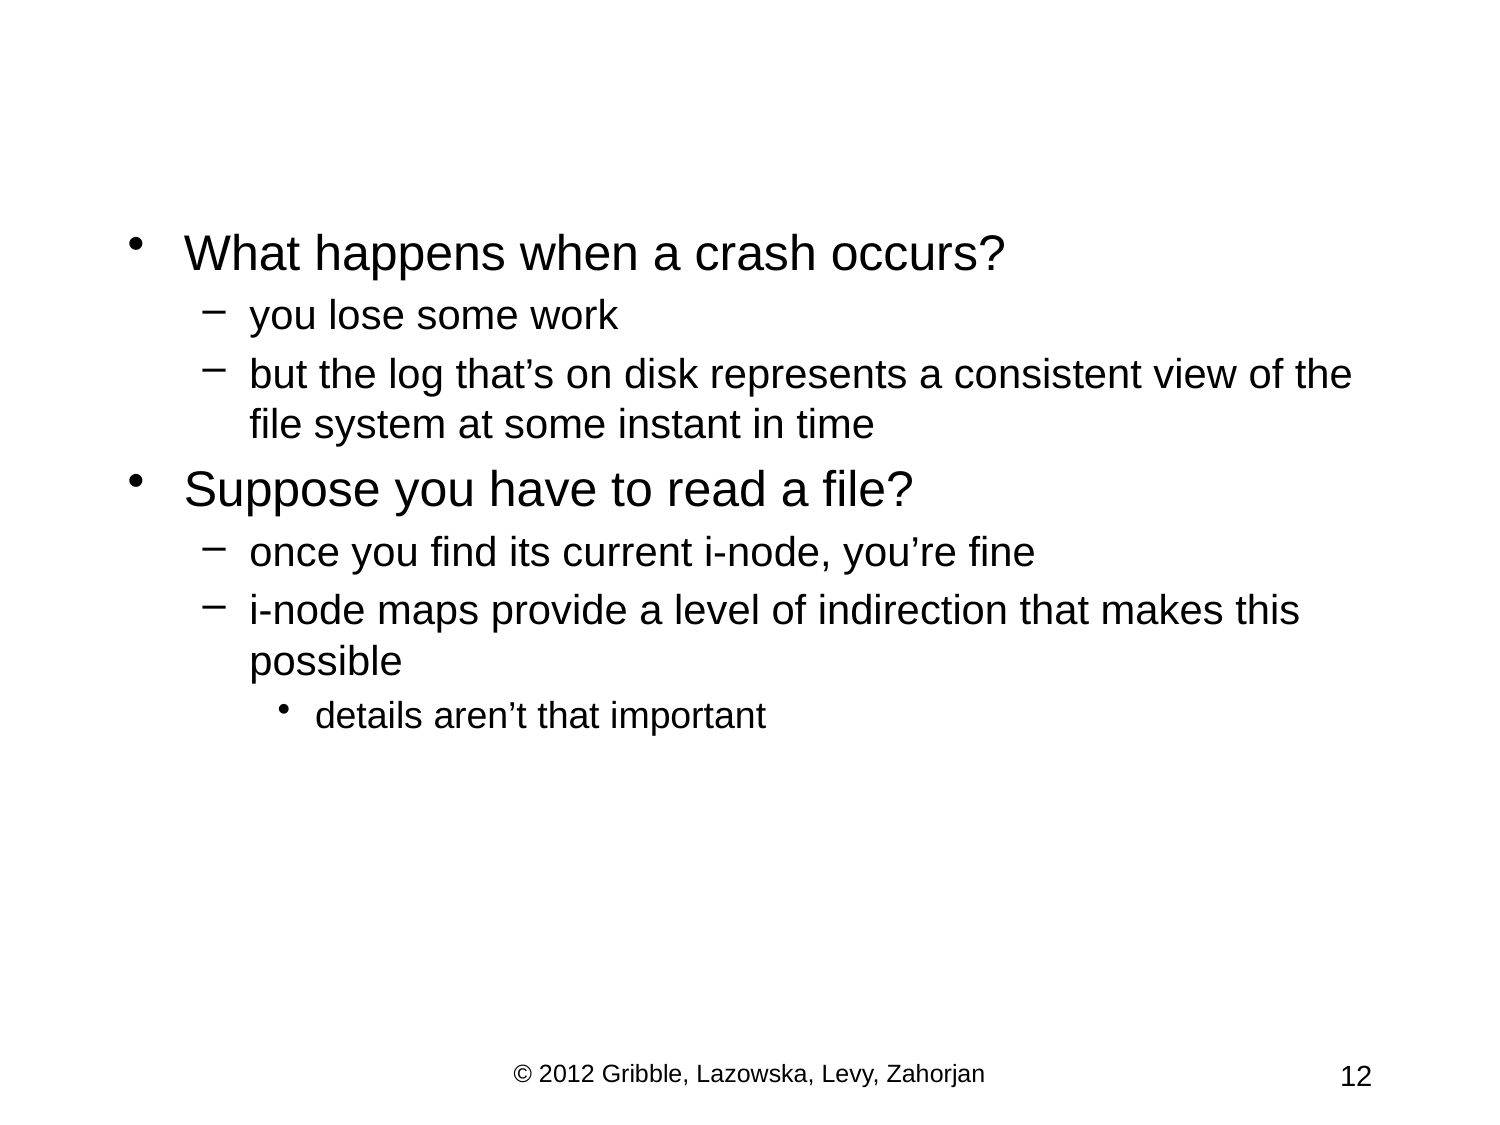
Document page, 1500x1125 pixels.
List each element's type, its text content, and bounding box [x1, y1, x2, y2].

list What happens when a crash occurs? you lose some work but the log that’s on disk represents a consistent view of the file system at some instant in time Suppose you have to read a file? once you find its current i-node, you’re fine i-node maps provide a level of indirection that makes this possible details aren’t that important [112, 212, 1388, 1125]
